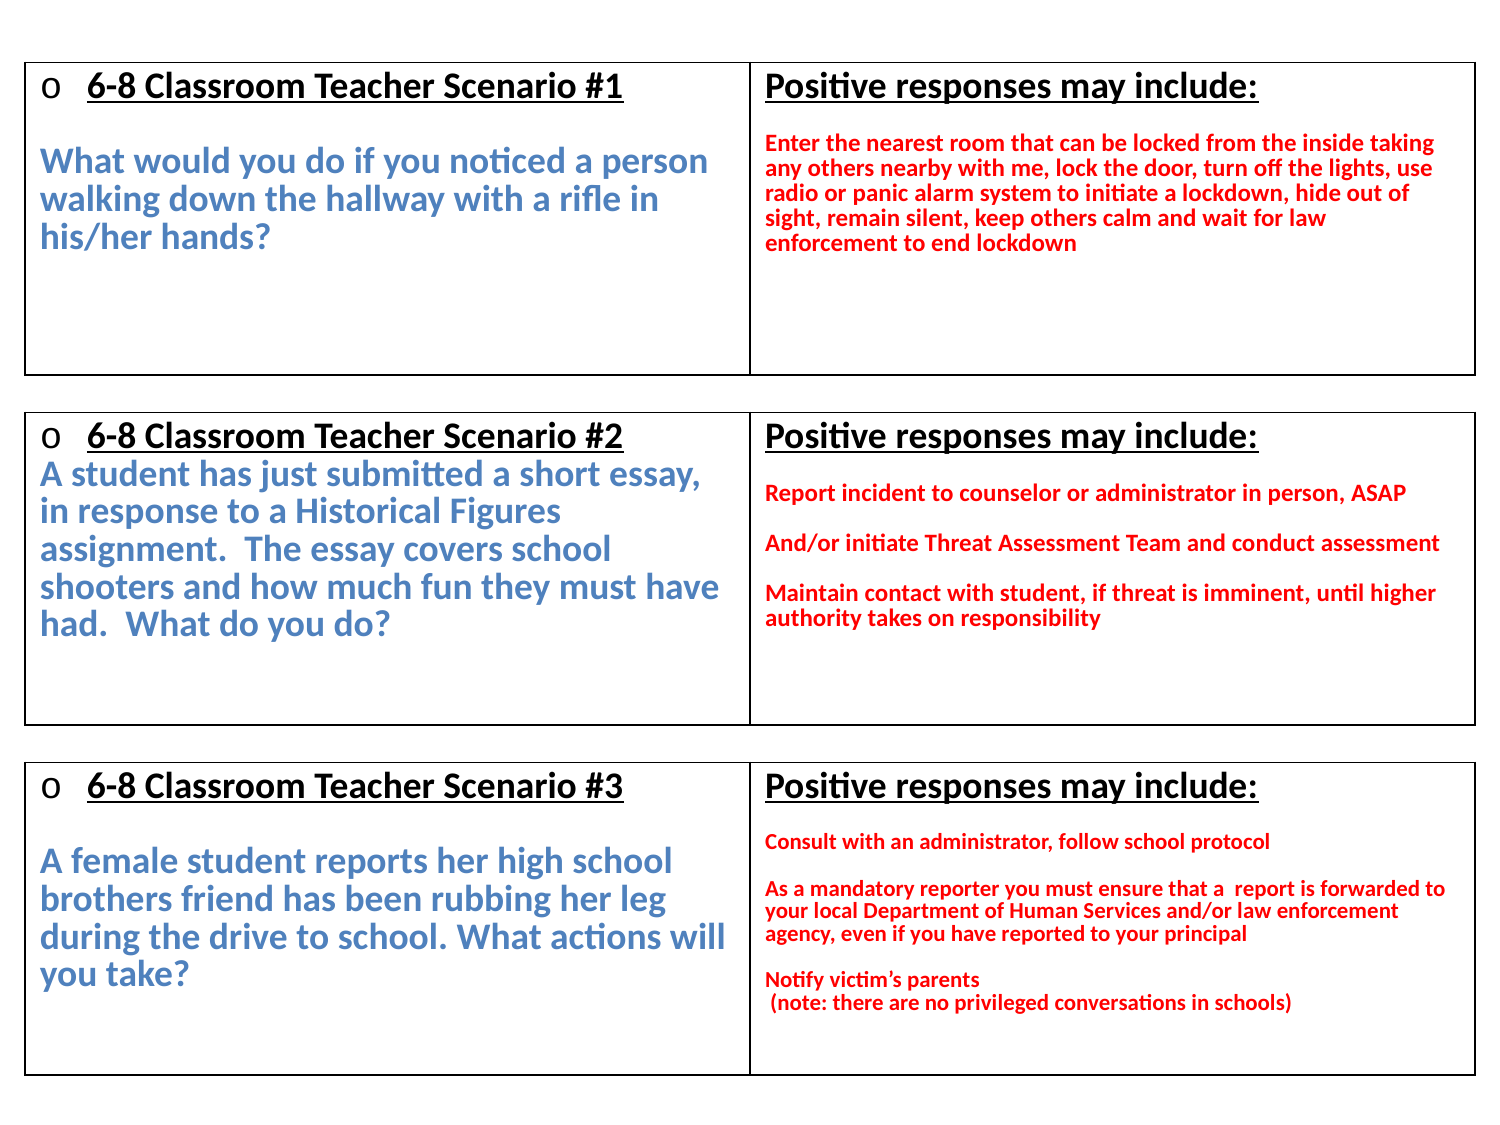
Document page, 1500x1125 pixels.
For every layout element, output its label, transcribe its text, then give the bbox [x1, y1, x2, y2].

table_header Positive responses may include: Consult with an administrator, follow school protocol As a mandatory reporter you must ensure that a report is forwarded to your local Department of Human Services and/or law enforcement agency, even if you have reported to your principal Notify victim’s parents (note: there are no privileged conversations in schools) [751, 763, 1474, 1074]
table_header 6-8 Classroom Teacher Scenario #3 A female student reports her high school brothers friend has been rubbing her leg during the drive to school. What actions will you take? [26, 763, 749, 1074]
table_header Positive responses may include: Report incident to counselor or administrator in person, ASAP And/or initiate Threat Assessment Team and conduct assessment Maintain contact with student, if threat is imminent, until higher authority takes on responsibility [751, 413, 1474, 724]
table_header 6-8 Classroom Teacher Scenario #1 What would you do if you noticed a person walking down the hallway with a rifle in his/her hands? [26, 63, 749, 374]
table_header 6-8 Classroom Teacher Scenario #2 A student has just submitted a short essay, in response to a Historical Figures assignment. The essay covers school shooters and how much fun they must have had. What do you do? [26, 413, 749, 724]
table_header Positive responses may include: Enter the nearest room that can be locked from the inside taking any others nearby with me, lock the door, turn off the lights, use radio or panic alarm system to initiate a lockdown, hide out of sight, remain silent, keep others calm and wait for law enforcement to end lockdown [751, 63, 1474, 374]
